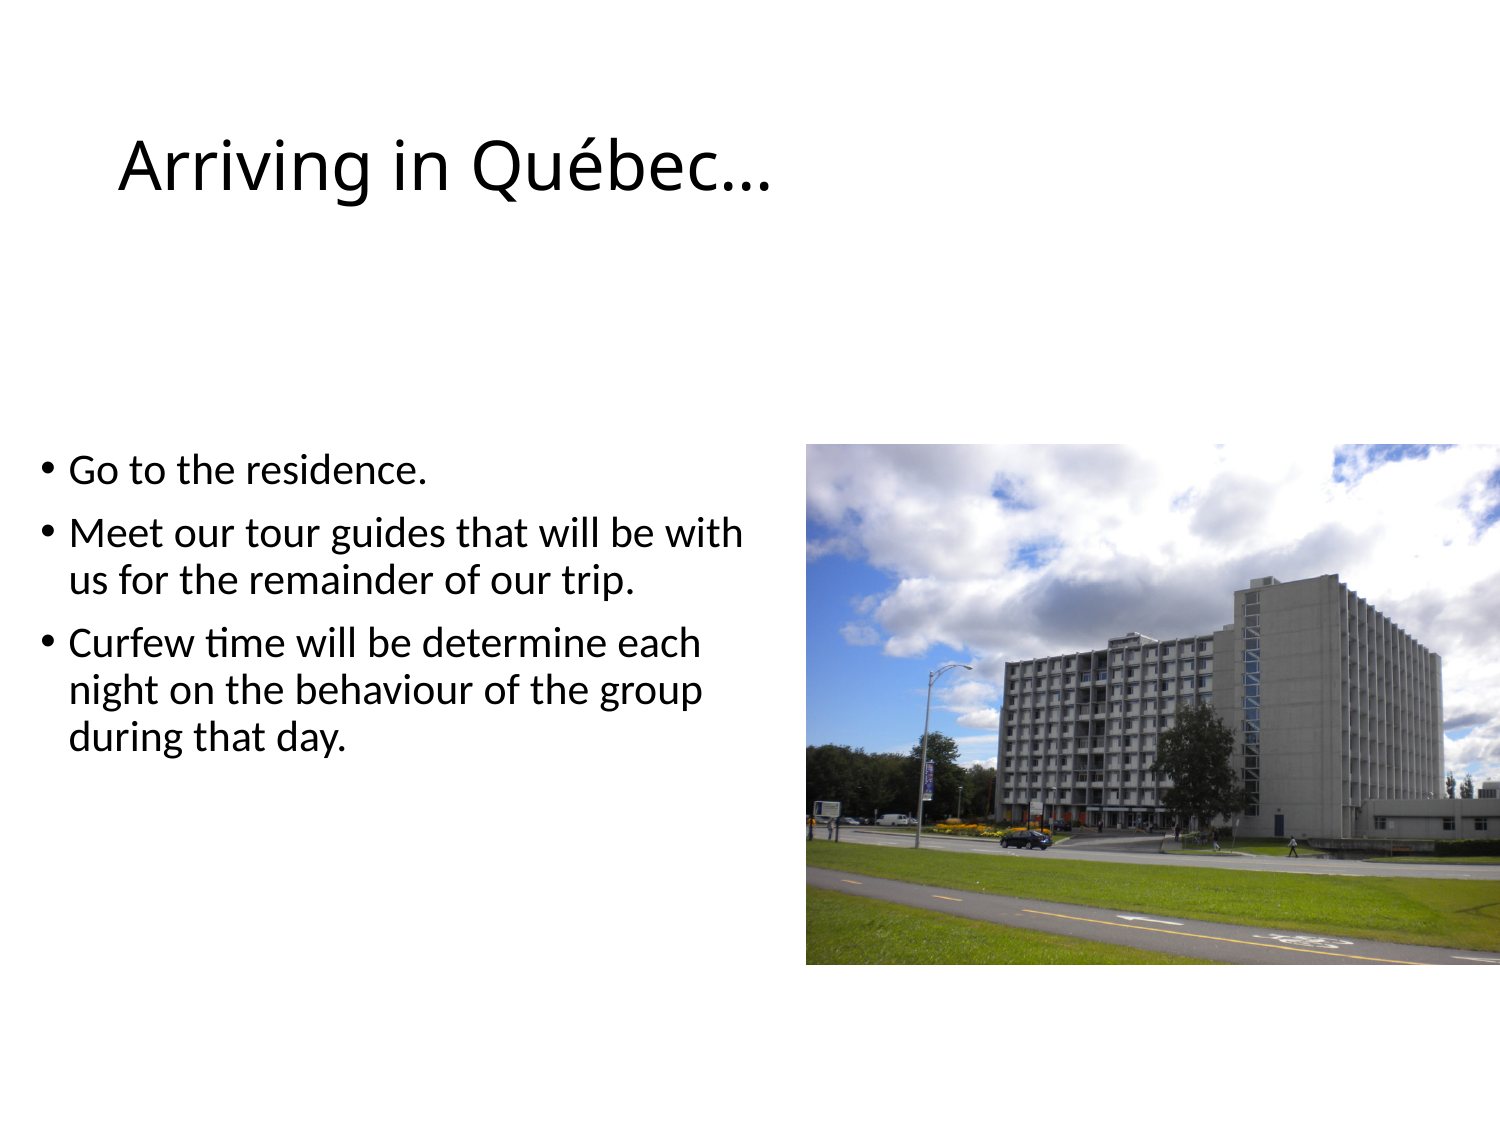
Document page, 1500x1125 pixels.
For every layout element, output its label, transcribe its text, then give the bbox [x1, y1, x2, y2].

title Arriving in Québec… [103, 59, 1397, 278]
list Go to the residence. Meet our tour guides that will be with us for the remainder of our trip. Curfew time will be determine each night on the behaviour of the group during that day. [25, 438, 807, 1005]
picture [806, 444, 1500, 965]
